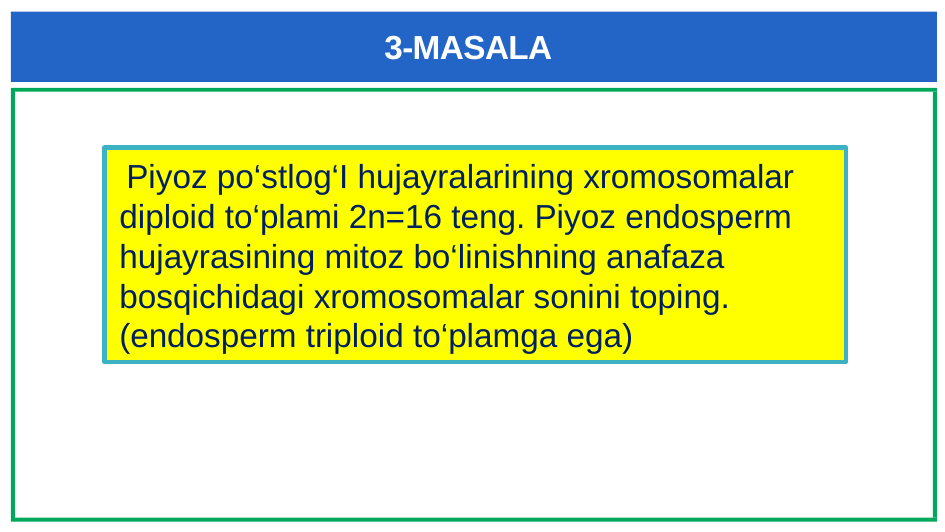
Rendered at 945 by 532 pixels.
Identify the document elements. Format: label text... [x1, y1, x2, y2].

text_box Piyoz po‘stlog‘I hujayralarining xromosomalar diploid to‘plami 2n=16 teng. Piyoz endosperm hujayrasining mitoz bo‘linishning anafaza bosqichidagi xromosomalar sonini toping. (endosperm triploid to‘plamga ega) [102, 145, 848, 364]
title 3-MASALA [289, 0, 662, 91]
